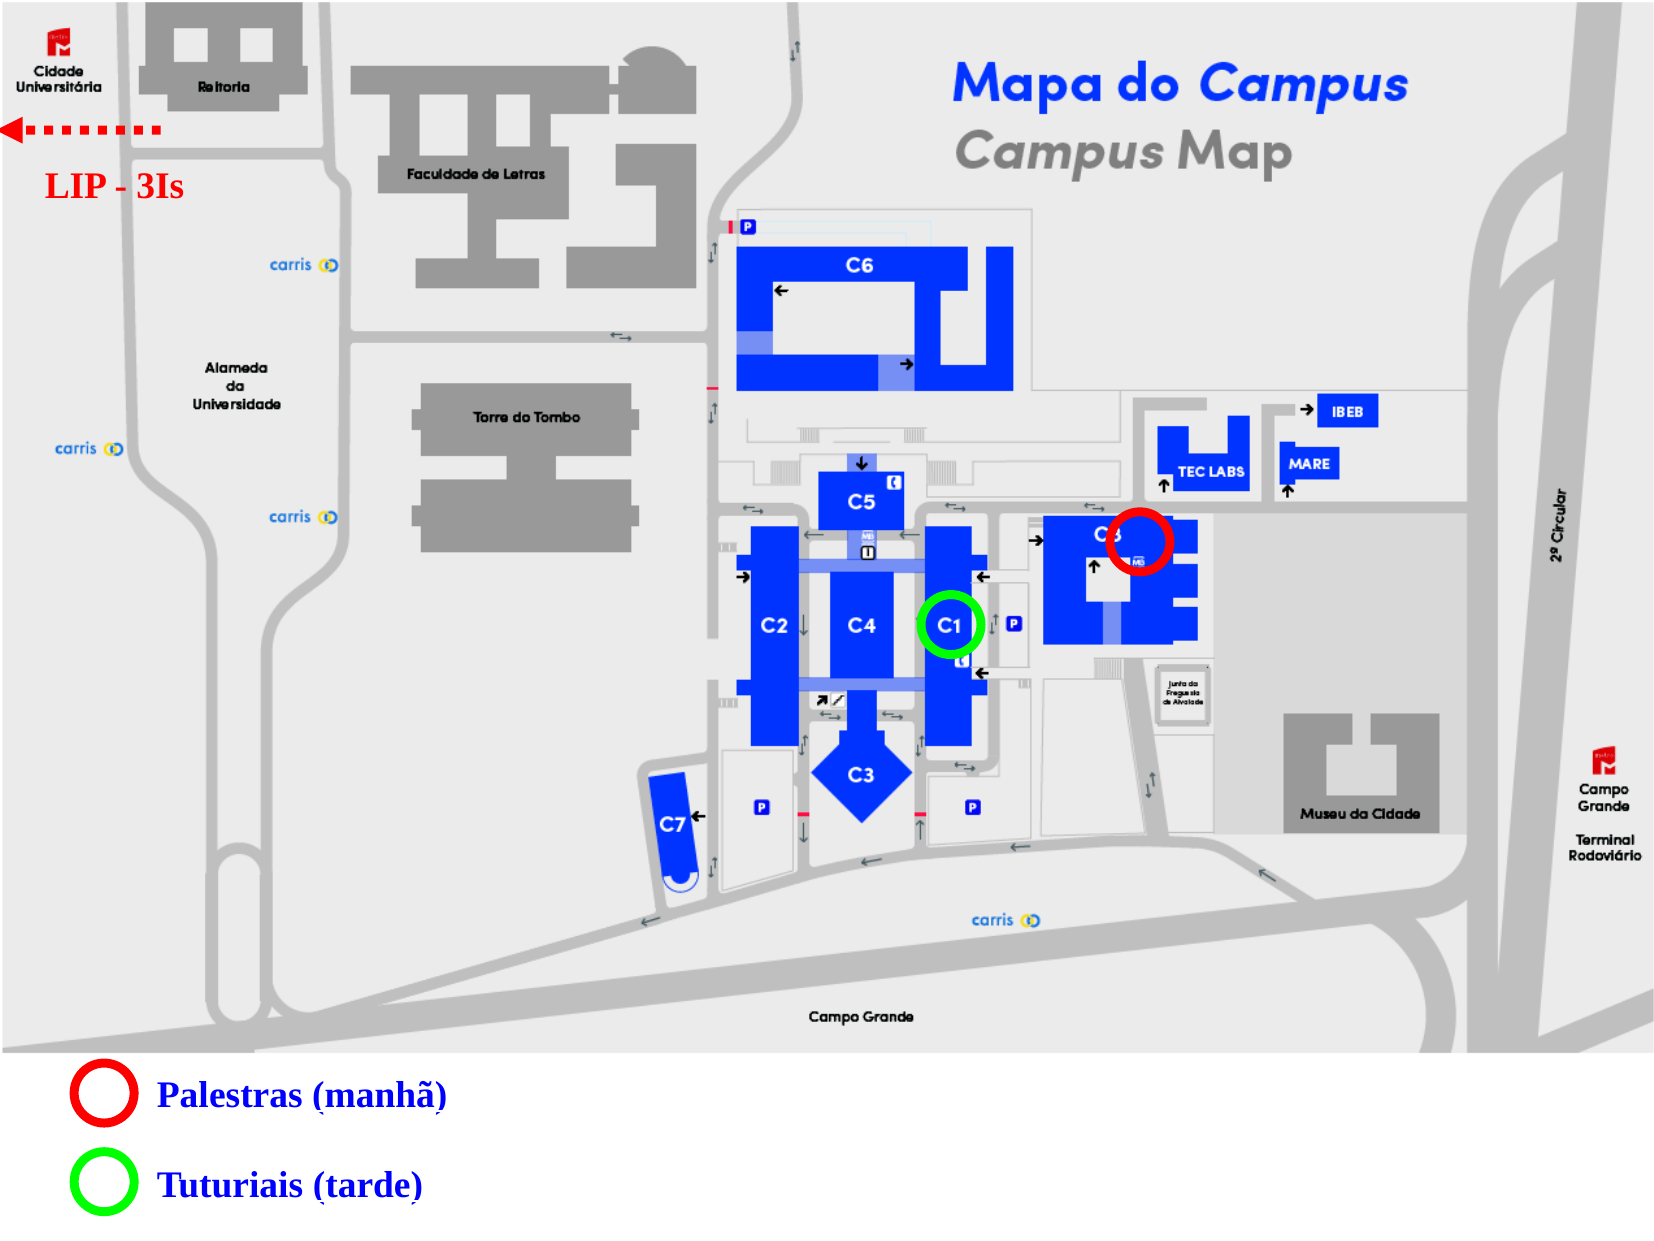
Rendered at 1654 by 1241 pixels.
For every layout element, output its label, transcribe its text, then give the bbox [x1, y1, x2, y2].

text_box Palestras (manhã) Tuturiais (tarde) [142, 1066, 1013, 1241]
text_box [74, 1066, 135, 1124]
text_box [74, 1151, 135, 1212]
picture [0, 1, 1654, 1057]
